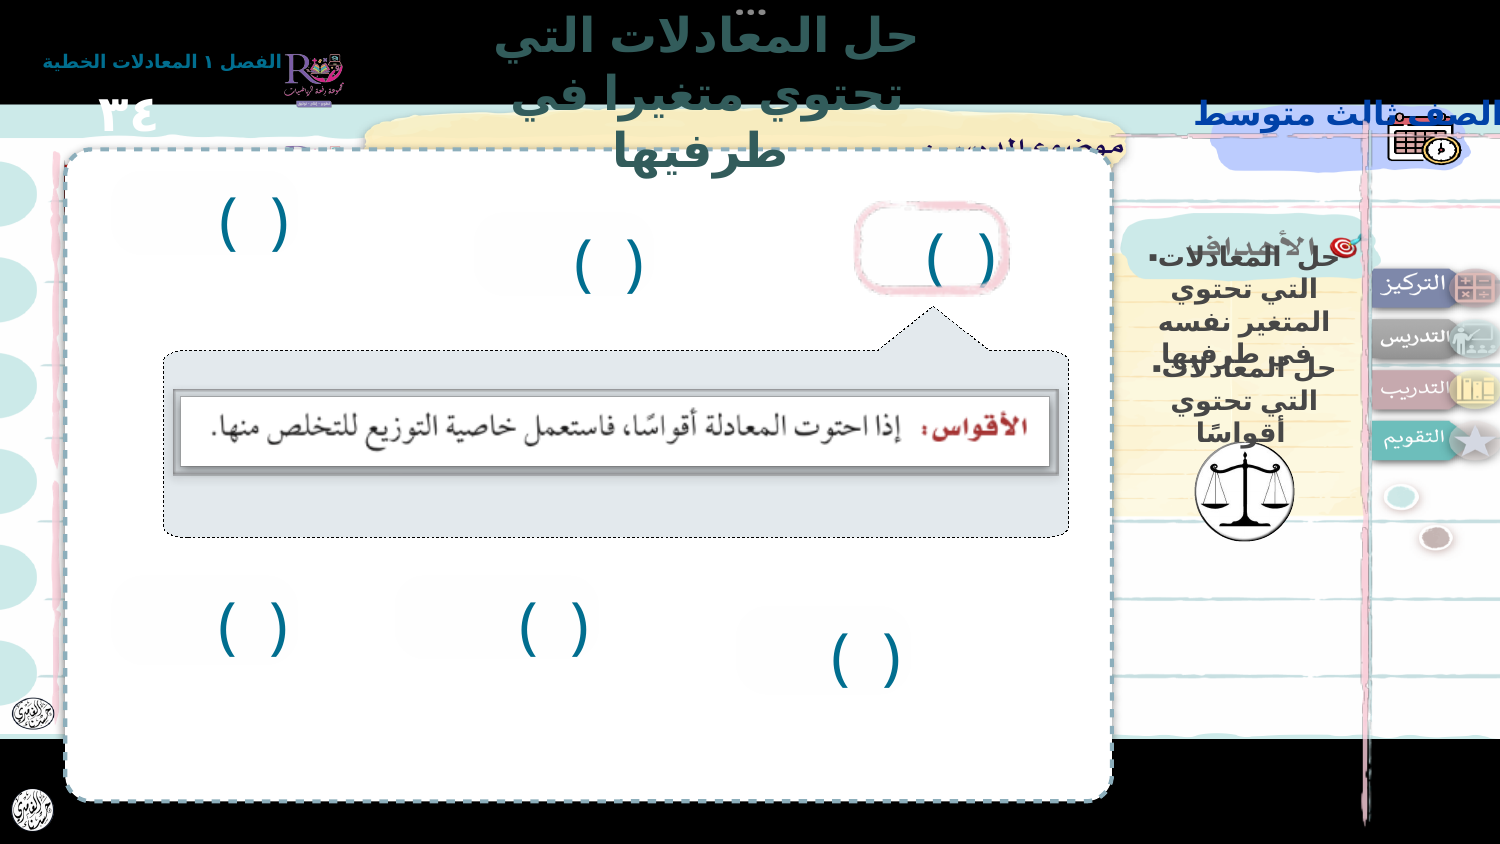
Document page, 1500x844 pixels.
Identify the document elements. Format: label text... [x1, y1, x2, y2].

text_box ( ) [474, 212, 654, 296]
text_box ( ) [395, 575, 599, 659]
text_box ( ) [111, 575, 298, 665]
text_box ( ) [111, 171, 298, 255]
text_box ( ) [736, 606, 911, 695]
text_box [163, 306, 1069, 538]
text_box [852, 200, 1012, 297]
picture [0, 0, 1500, 844]
text_box ٣٤ [74, 81, 184, 142]
